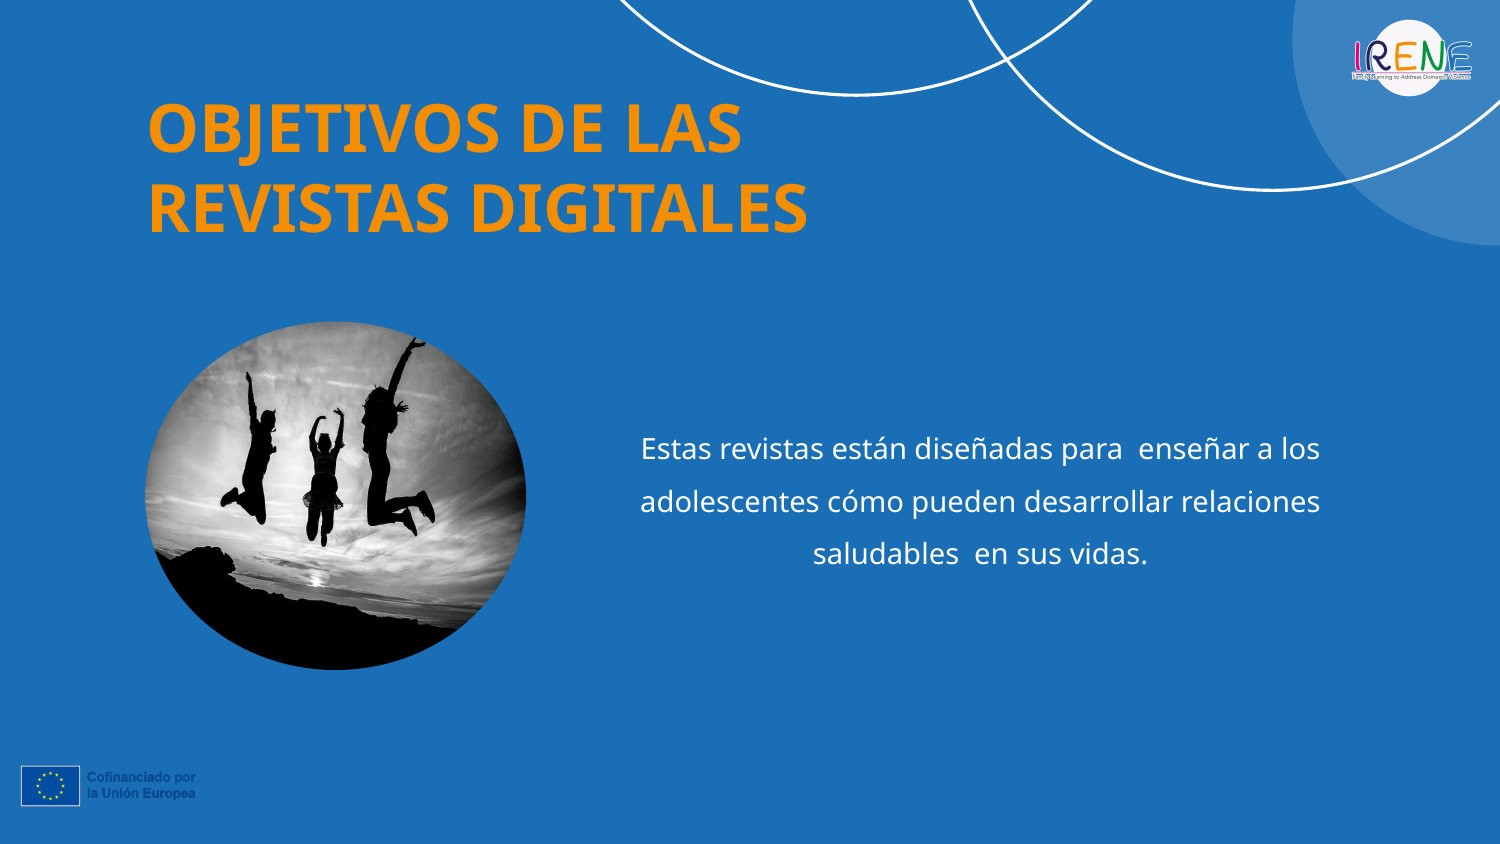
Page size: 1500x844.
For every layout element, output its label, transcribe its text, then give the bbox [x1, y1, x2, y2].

title OBJETIVOS DE LAS REVISTAS DIGITALES [131, 70, 891, 236]
picture [1319, 19, 1500, 98]
picture [19, 764, 226, 808]
picture [144, 321, 527, 671]
text_box Estas revistas están diseñadas para enseñar a los adolescentes cómo pueden desarrollar relaciones saludables en sus vidas. [531, 398, 1413, 542]
